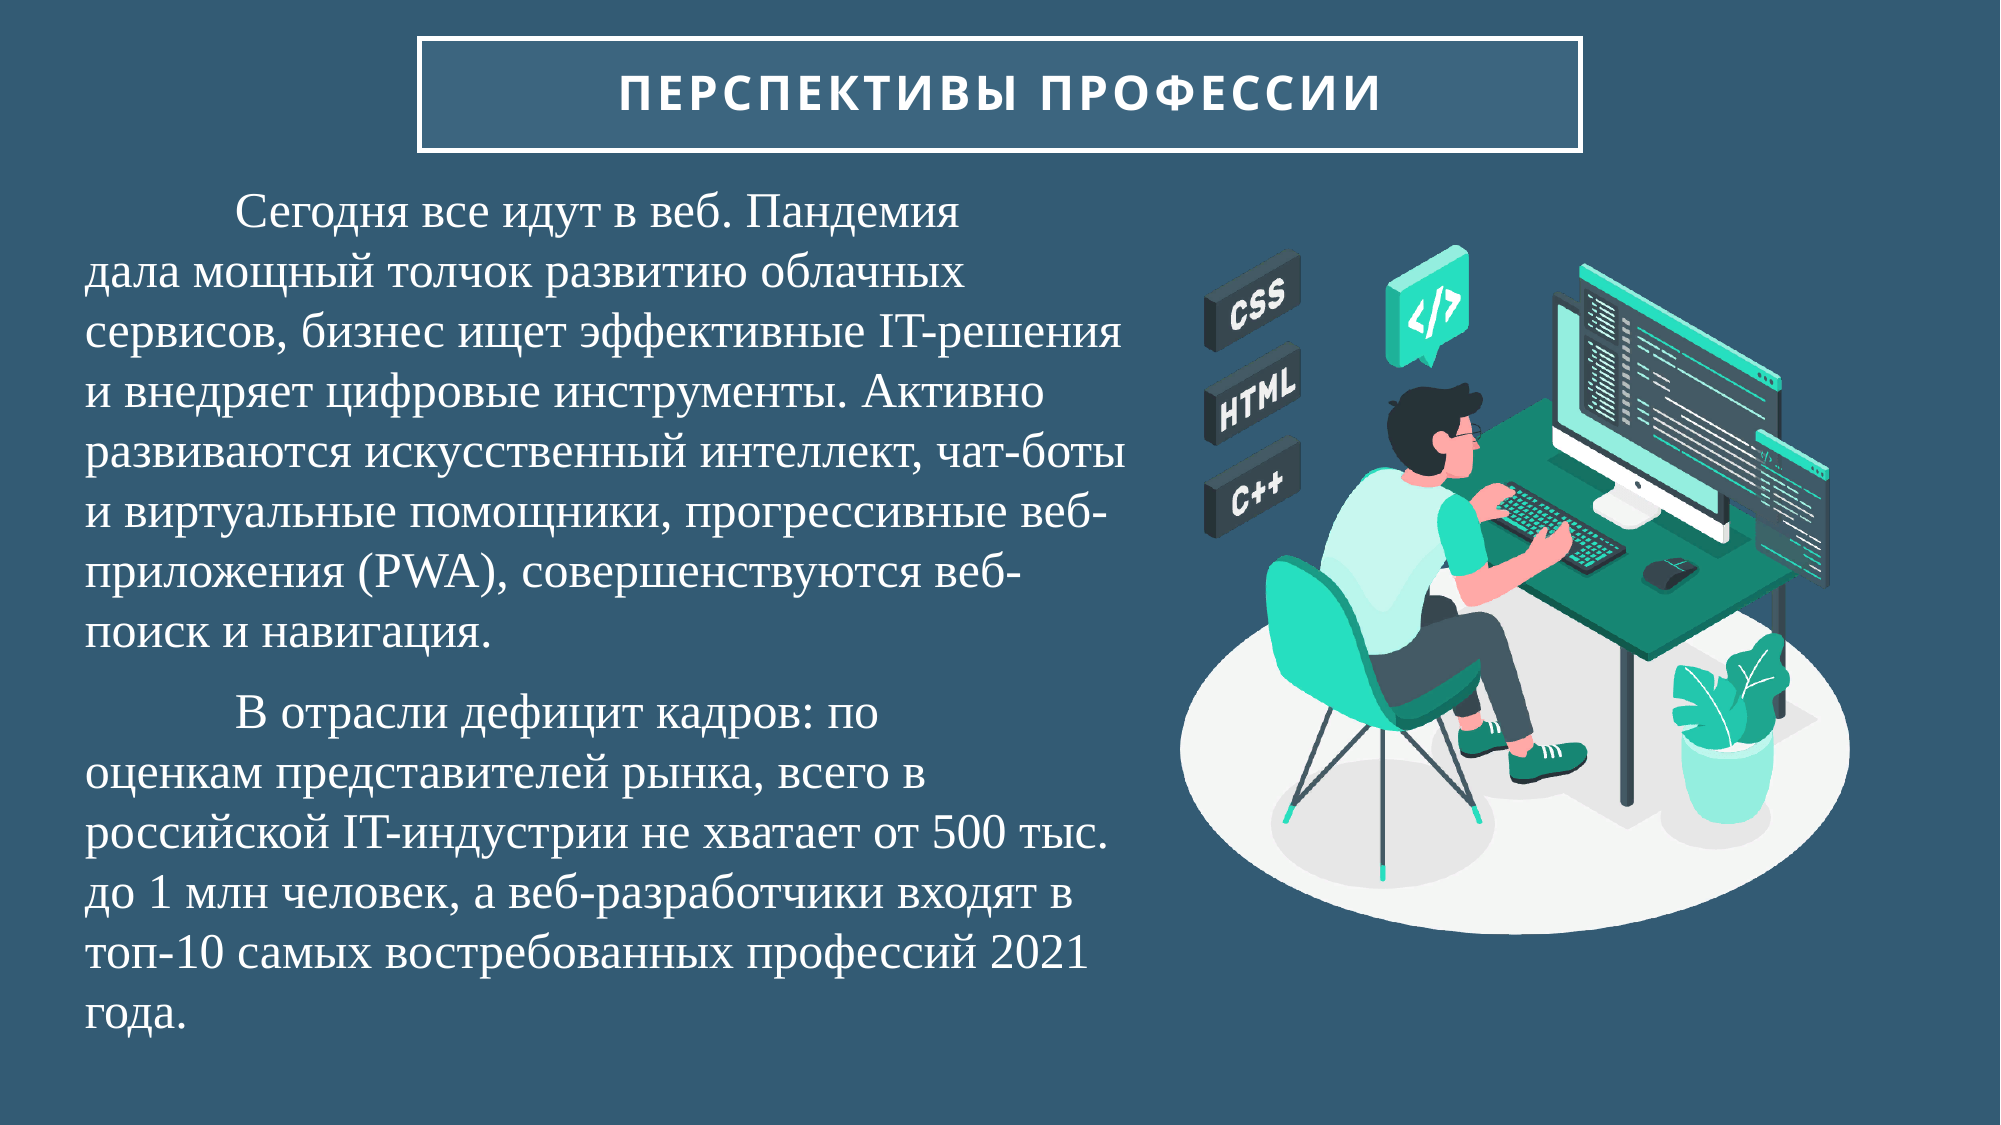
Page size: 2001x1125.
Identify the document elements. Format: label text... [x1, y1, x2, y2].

list Сегодня все идут в веб. Пандемия дала мощный толчок развитию облачных сервисов, бизнес ищет эффективные IT-решения и внедряет цифровые инструменты. Активно развиваются искусственный интеллект, чат-боты и виртуальные помощники, прогрессивные веб-приложения (PWA), совершенствуются веб-поиск и навигация. В отрасли дефицит кадров: по оценкам представителей рынка, всего в российской IT-индустрии не хватает от 500 тыс. до 1 млн человек, а веб-разработчики входят в топ-10 самых востребованных профессий 2021 года. [69, 170, 1143, 1088]
picture [1180, 245, 1850, 935]
title Перспективы профессии [417, 36, 1583, 153]
